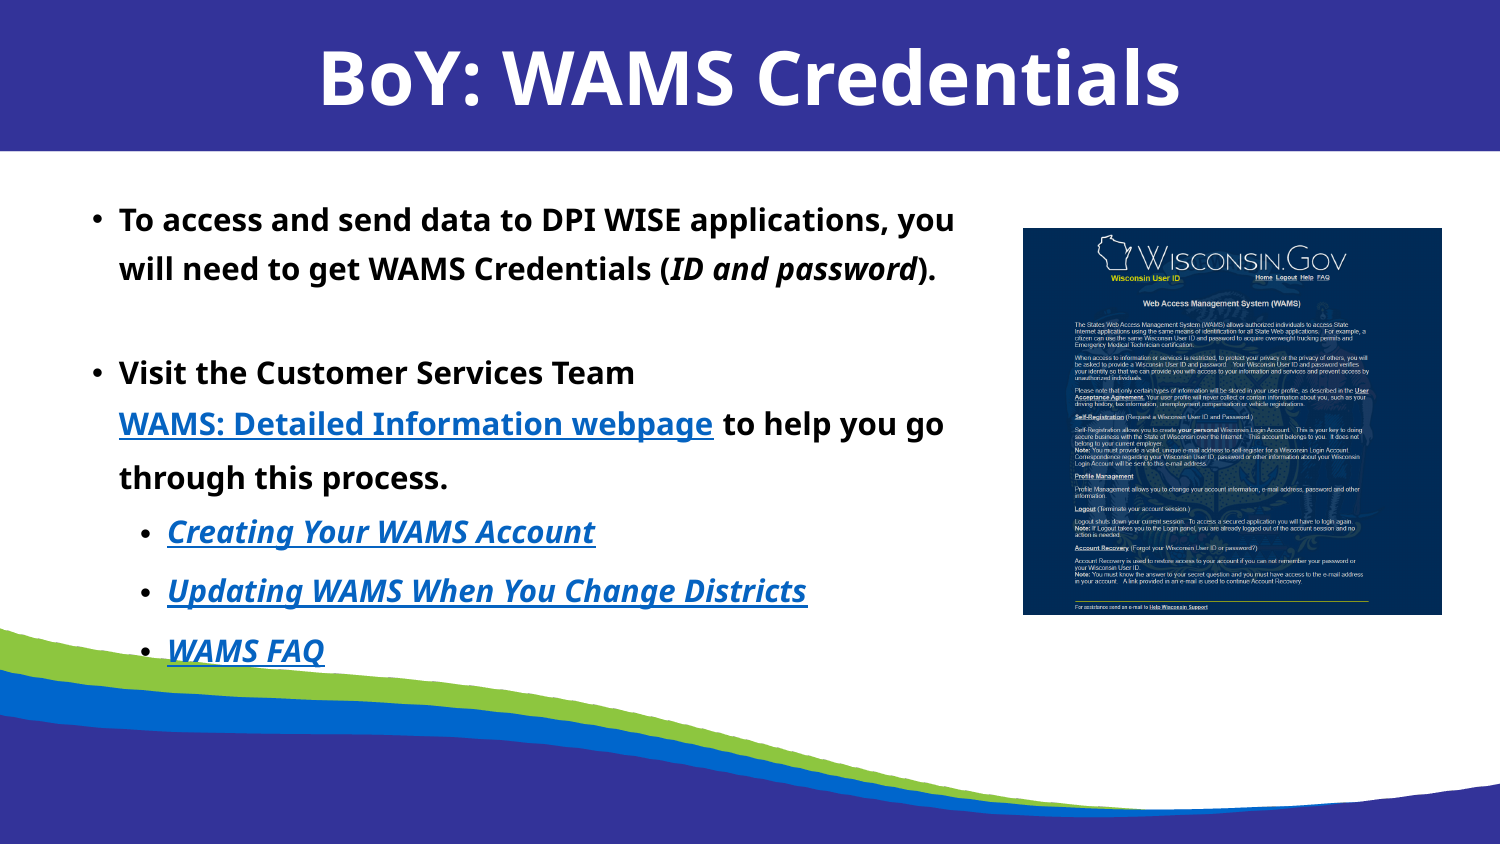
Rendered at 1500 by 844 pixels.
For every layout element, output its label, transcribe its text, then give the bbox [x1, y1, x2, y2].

title BoY: WAMS Credentials [0, 0, 1500, 152]
text_box To access and send data to DPI WISE applications, you will need to get WAMS Credentials (ID and password). Visit the Customer Services Team WAMS: Detailed Information webpage to help you go through this process. Creating Your WAMS Account Updating WAMS When You Change Districts WAMS FAQ [77, 181, 1009, 681]
picture [0, 228, 1500, 844]
